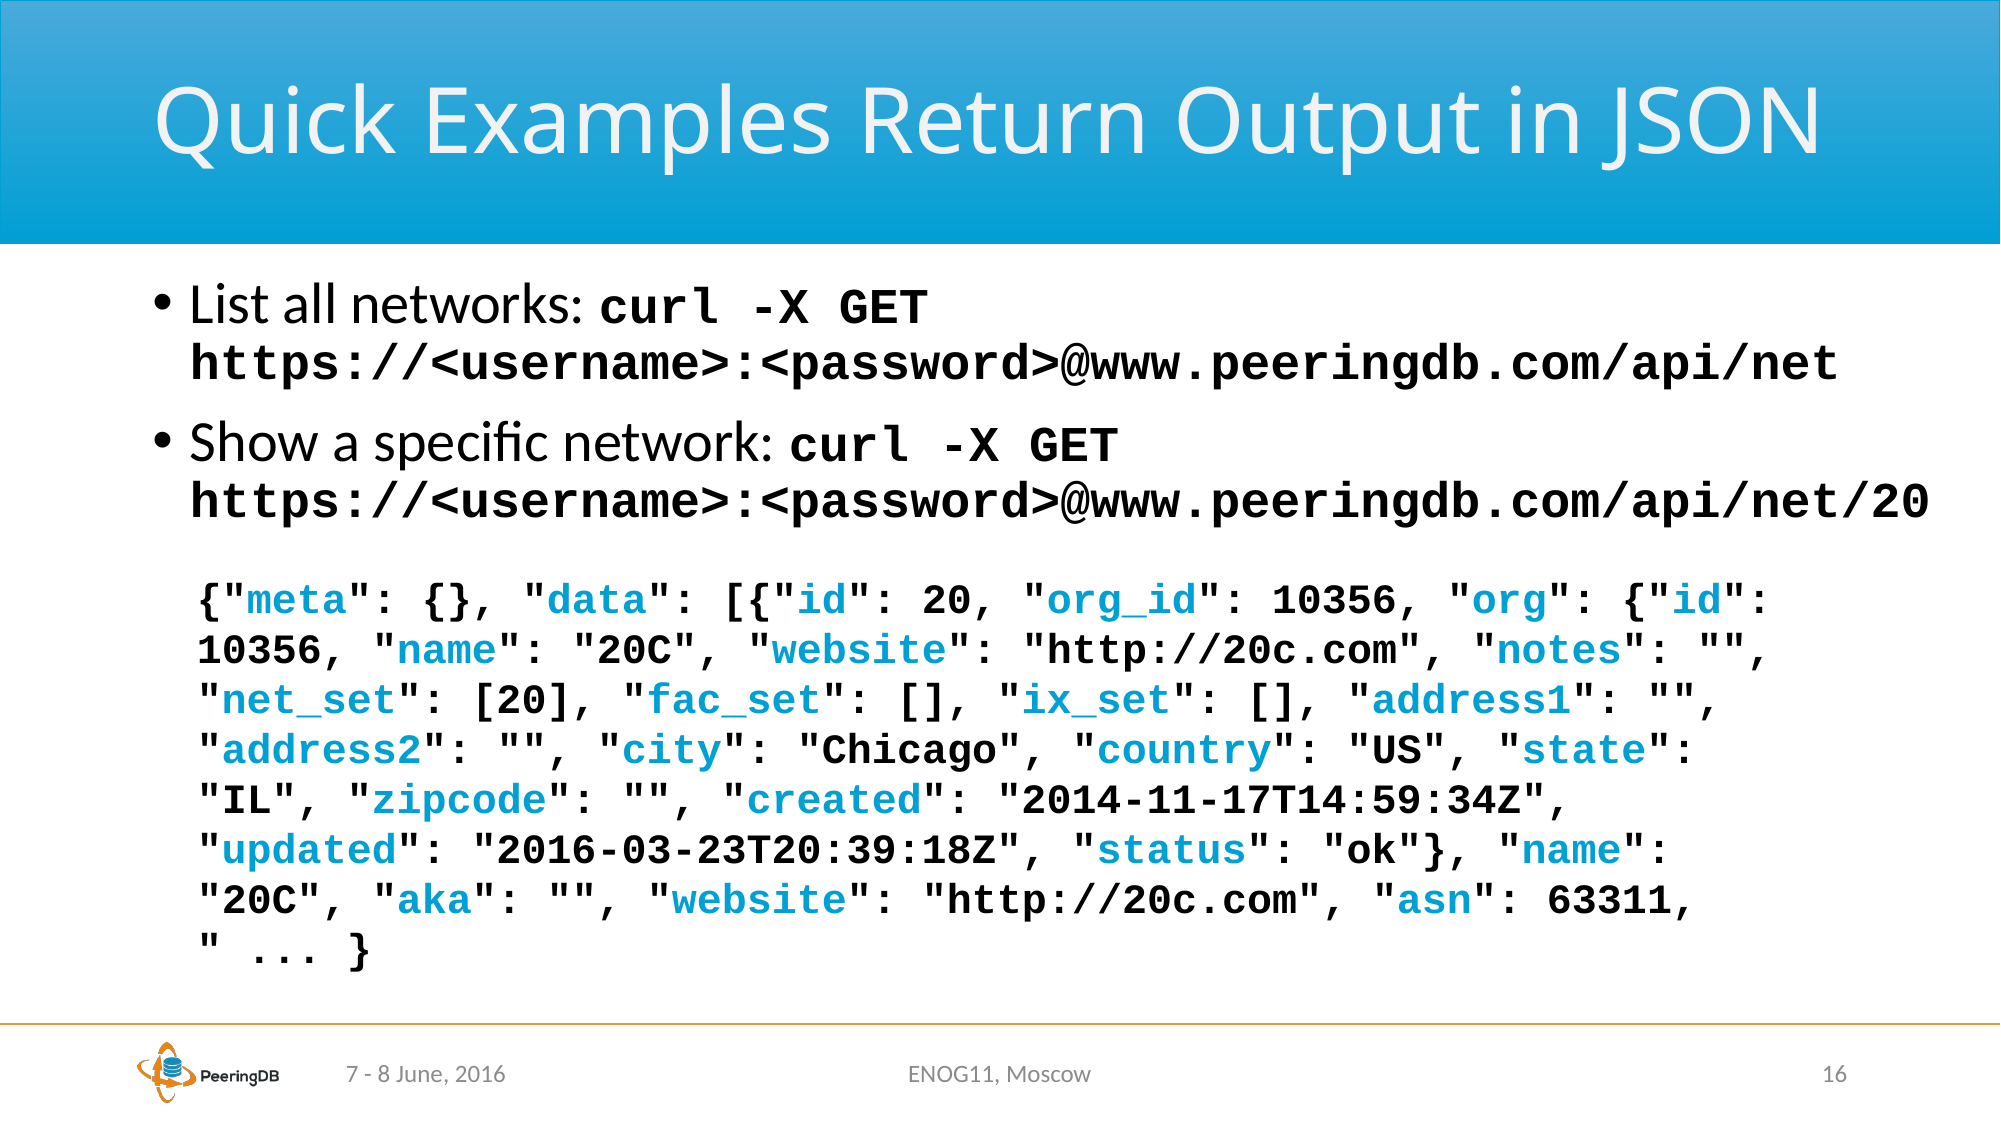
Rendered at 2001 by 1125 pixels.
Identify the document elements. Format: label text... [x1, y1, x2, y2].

list List all networks: curl -X GET https://<username>:<password>@www.peeringdb.com/api/net Show a specific network: curl -X GET https://<username>:<password>@www.peeringdb.com/api/net/20 [137, 266, 1961, 1014]
title Quick Examples Return Output in JSON [137, 35, 1863, 212]
text_box {"meta": {}, "data": [{"id": 20, "org_id": 10356, "org": {"id": 10356, "name": "20C", "website": "http://20c.com", "notes": "", "net_set": [20], "fac_set": [], "ix_set": [], "address1": "", "address2": "", "city": "Chicago", "country": "US", "state": "IL", "zipcode": "", "created": "2014-11-17T14:59:34Z", "updated": "2016-03-23T20:39:18Z", "status": "ok"}, "name": "20C", "aka": "", "website": "http://20c.com", "asn": 63311, " ... } [182, 564, 1830, 980]
footer ENOG11, Moscow [662, 1042, 1338, 1103]
picture [137, 1042, 279, 1103]
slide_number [330, 1042, 621, 1103]
slide_number 16 [1412, 1042, 1863, 1103]
